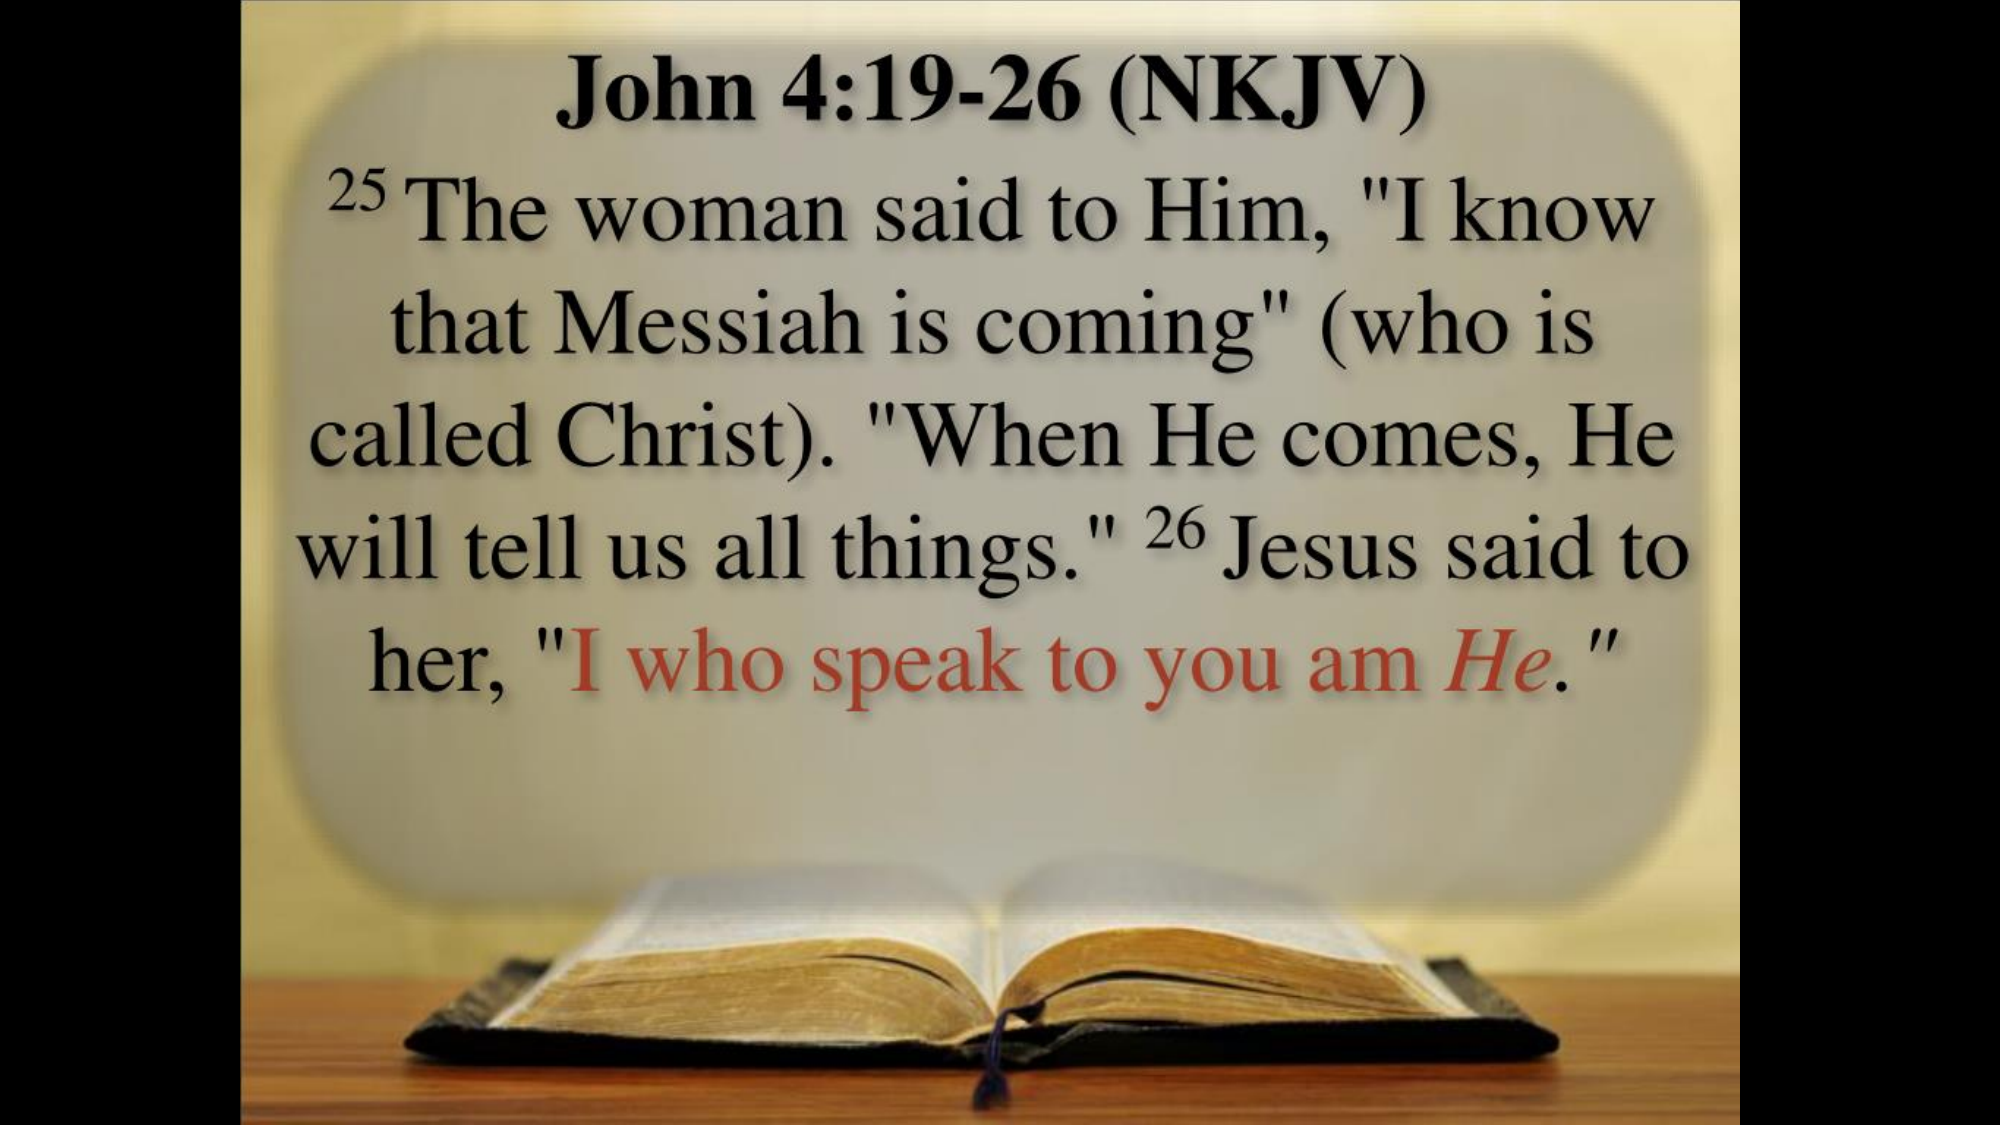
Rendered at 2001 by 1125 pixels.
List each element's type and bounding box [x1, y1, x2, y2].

picture [239, 0, 1740, 1125]
